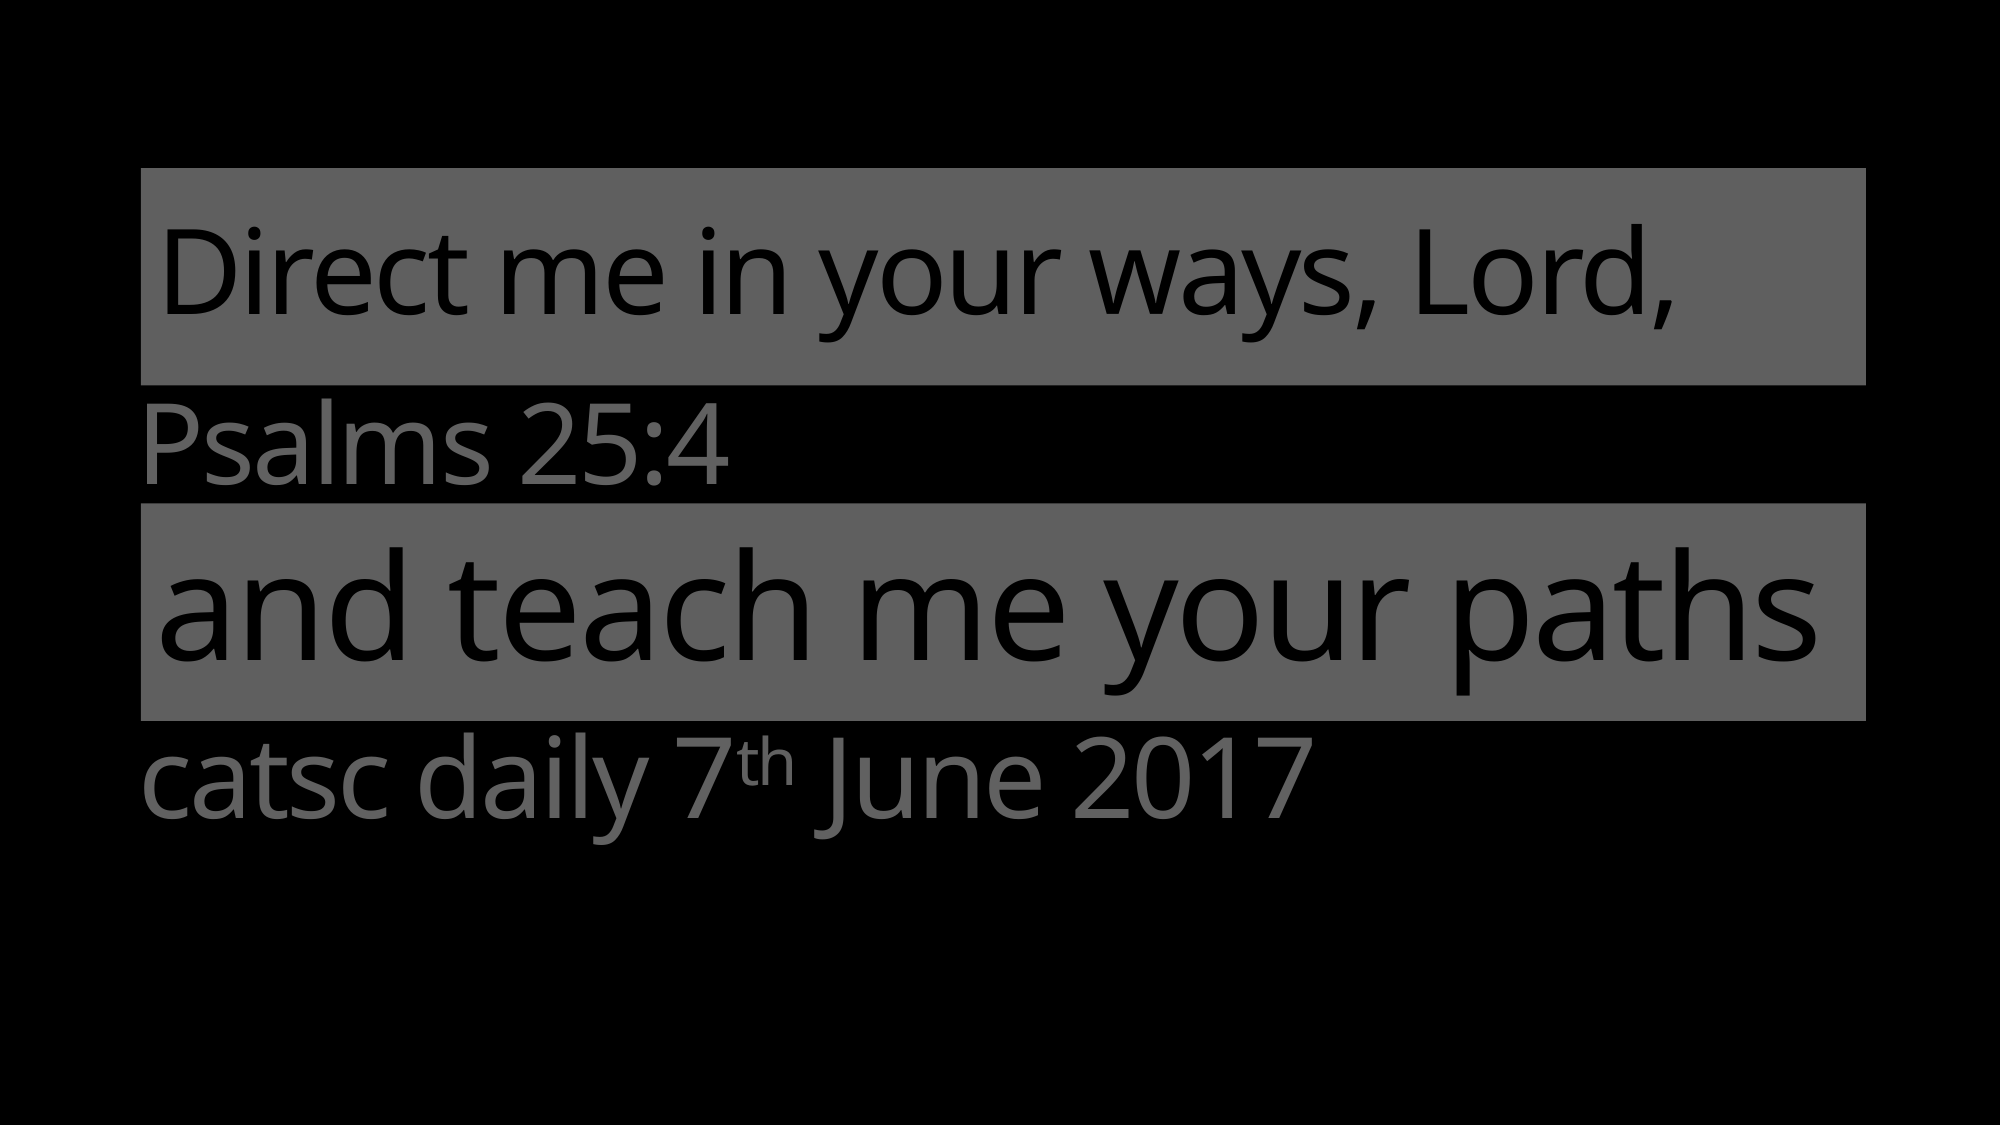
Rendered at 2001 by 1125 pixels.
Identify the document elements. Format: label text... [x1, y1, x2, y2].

text_box catsc daily 7th June 2017 [123, 673, 1849, 891]
text_box Psalms 25:4 [121, 339, 1847, 557]
title Direct me in your ways, Lord, [140, 168, 1866, 386]
text_box and teach me your paths [140, 503, 1866, 721]
